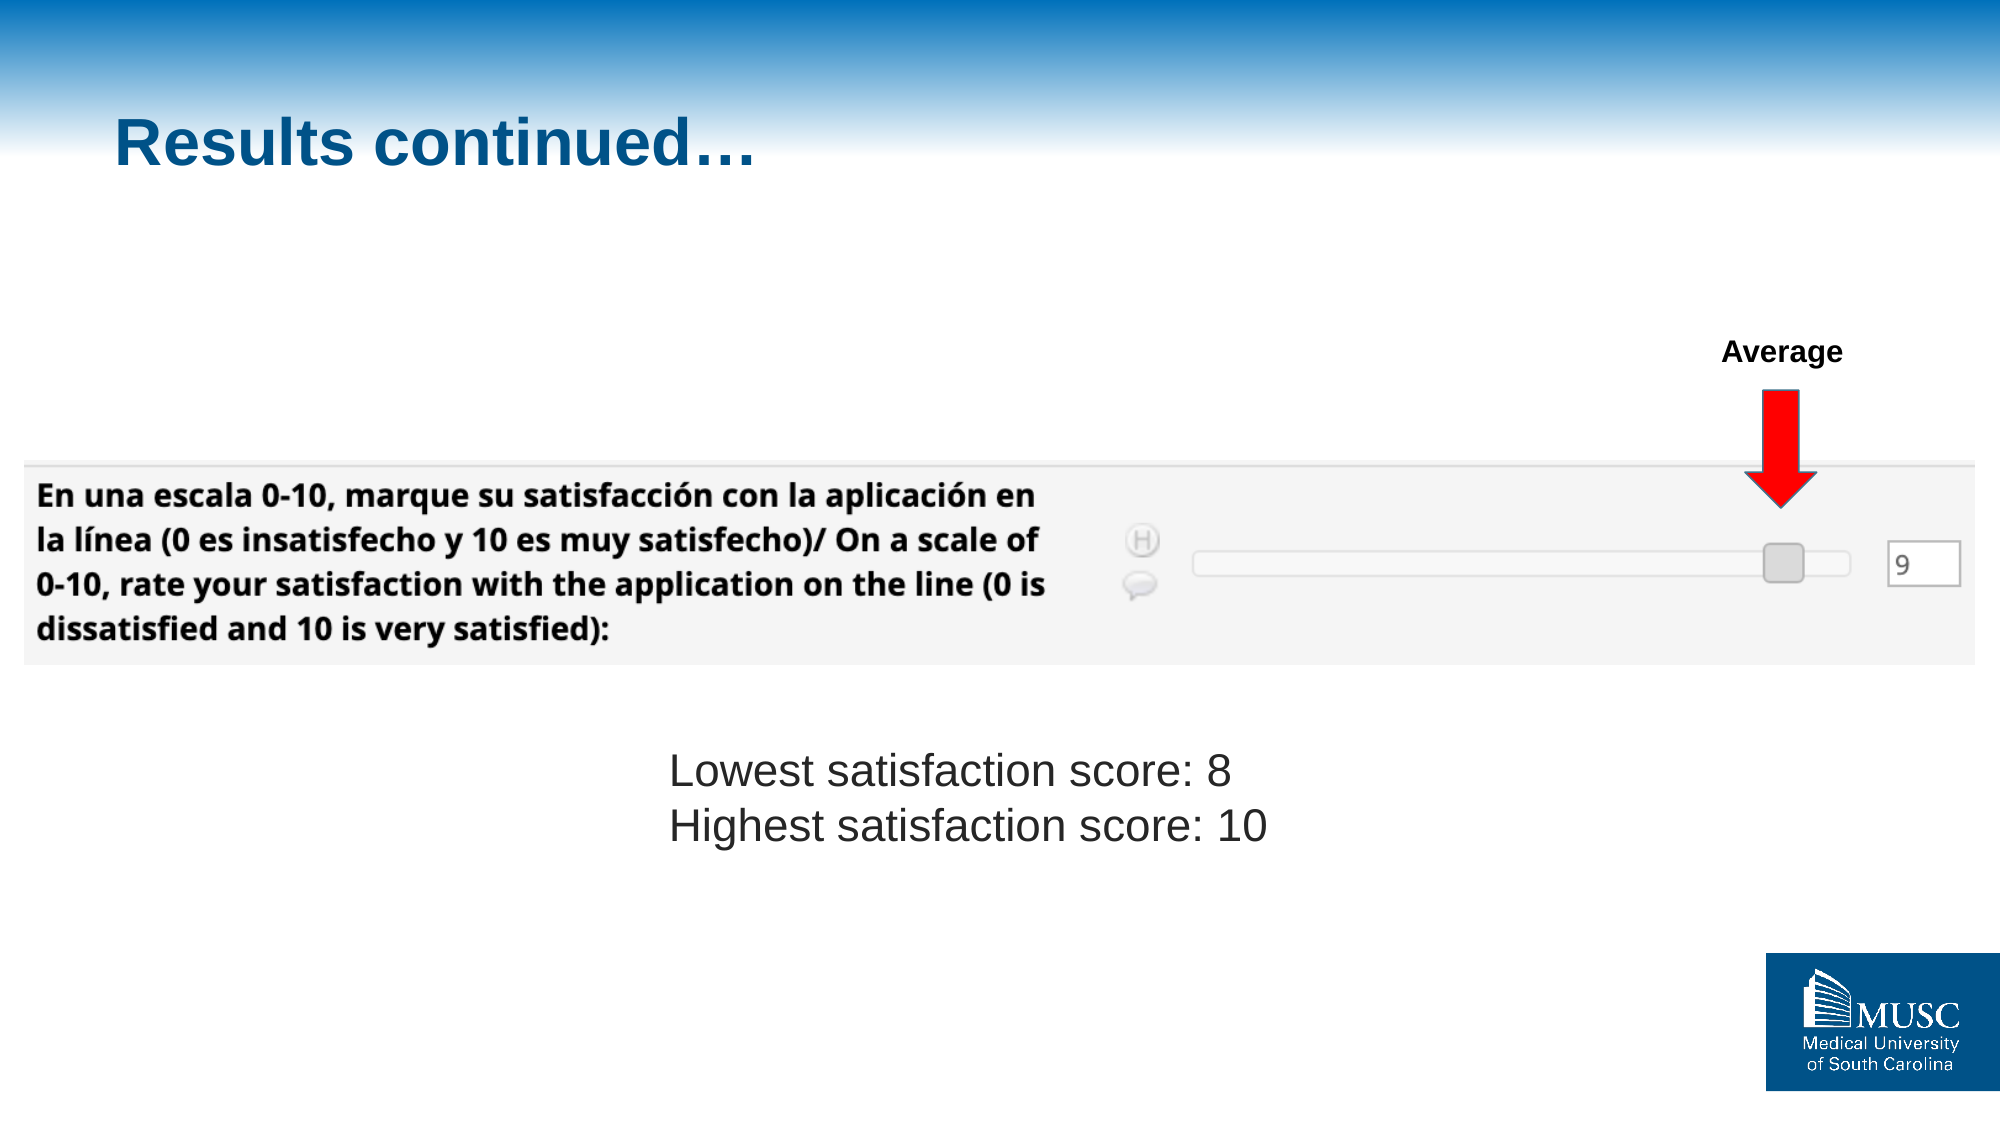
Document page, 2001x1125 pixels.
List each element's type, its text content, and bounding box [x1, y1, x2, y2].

title Results continued… [99, 45, 1900, 233]
text_box [1762, 390, 1799, 457]
text_box Average [1706, 316, 1872, 377]
text_box Lowest satisfaction score: 8 Highest satisfaction score: 10 [653, 725, 1347, 873]
picture [24, 459, 1976, 666]
picture [1773, 949, 1988, 1100]
